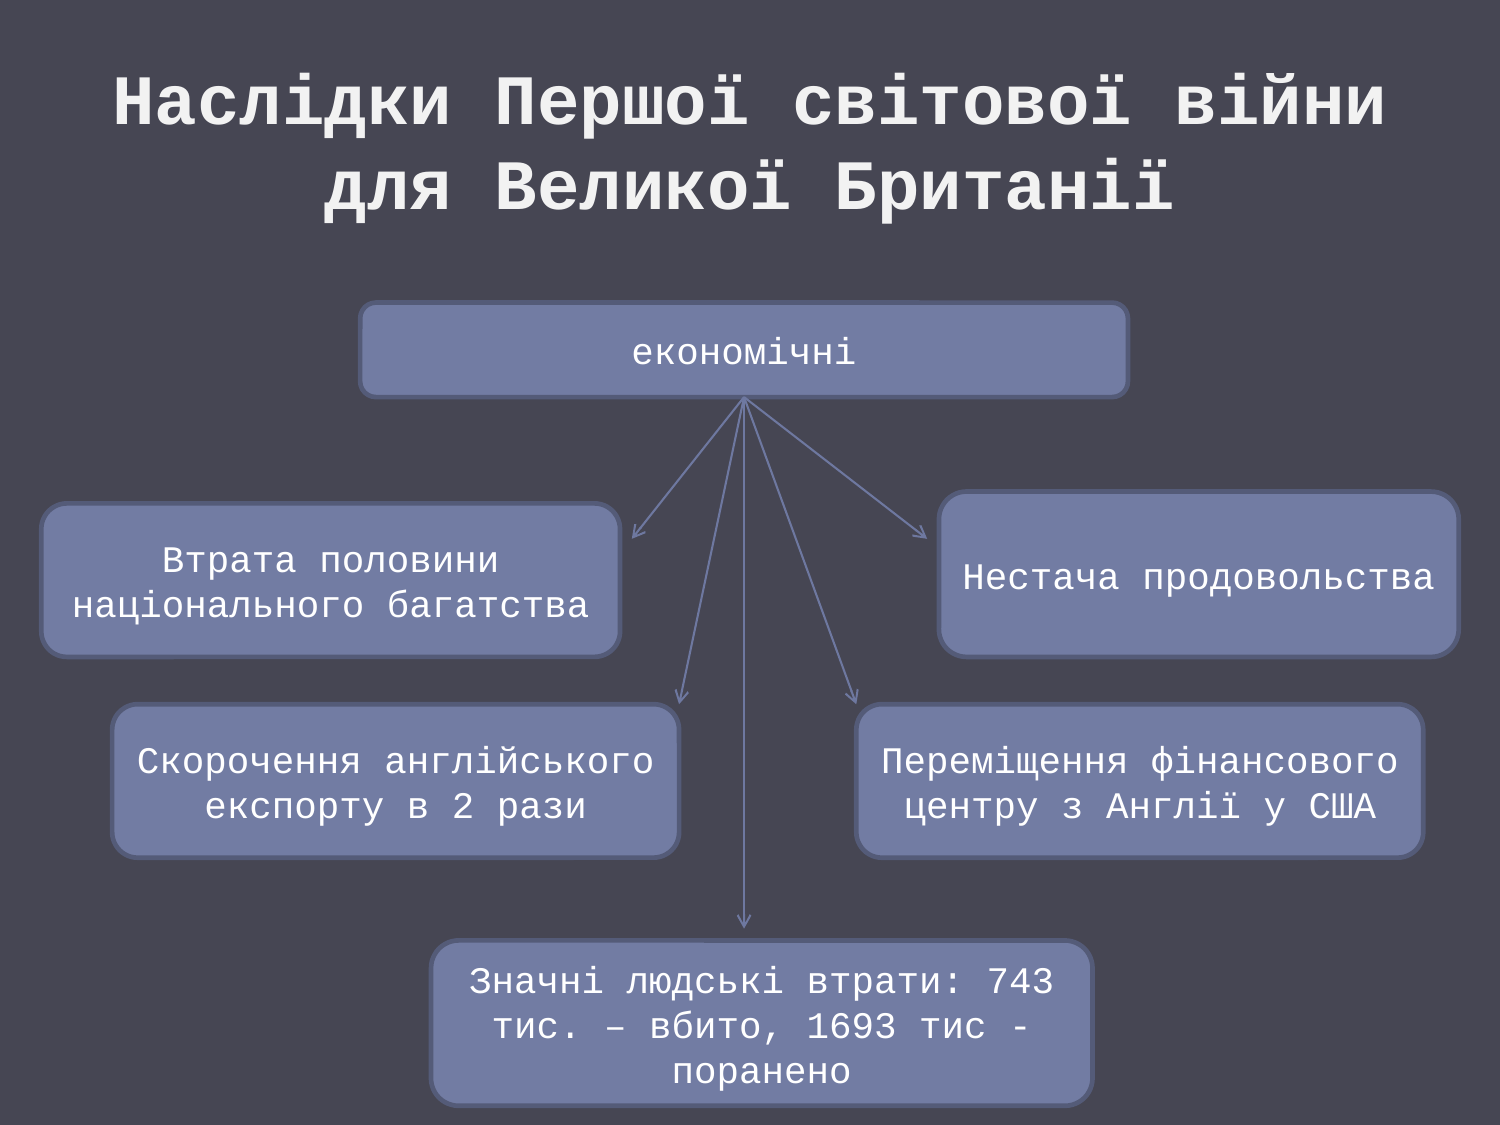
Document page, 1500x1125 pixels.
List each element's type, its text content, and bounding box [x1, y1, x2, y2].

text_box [678, 396, 742, 705]
text_box Втрата половини національного багатства [38, 501, 623, 660]
text_box Значні людські втрати: 743 тис. – вбито, 1693 тис - поранено [428, 938, 1095, 1109]
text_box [631, 396, 678, 540]
text_box Нестача продовольства [936, 489, 1462, 660]
text_box Переміщення фінансового центру з Англії у США [853, 701, 1426, 861]
text_box економічні [357, 300, 1131, 400]
title Наслідки Першої світової війни для Великої Британії [75, 45, 1425, 233]
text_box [865, 396, 928, 540]
text_box Скорочення англійського експорту в 2 рази [109, 701, 682, 861]
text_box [751, 396, 857, 705]
